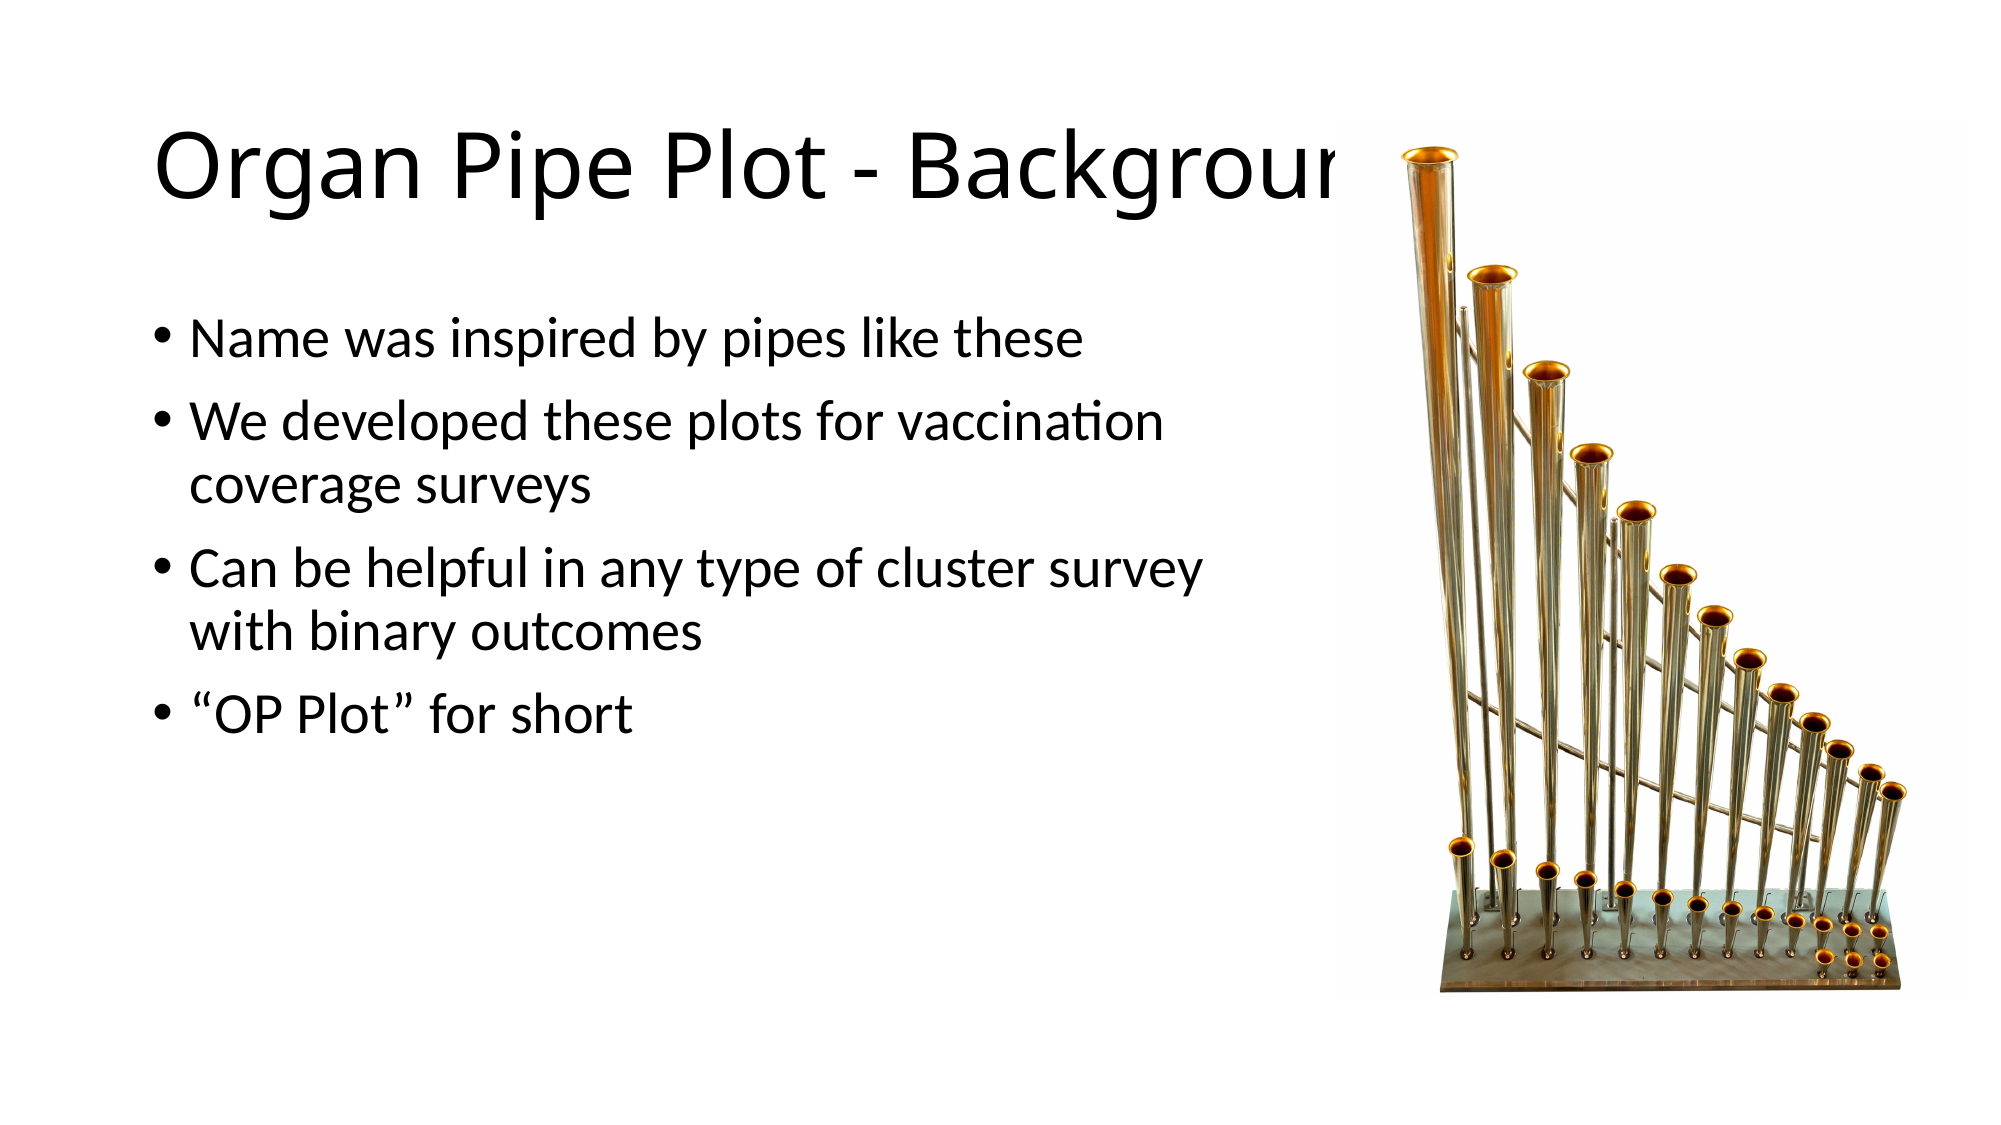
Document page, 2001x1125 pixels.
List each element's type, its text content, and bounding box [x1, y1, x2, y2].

title Organ Pipe Plot - Background [137, 59, 1863, 278]
picture [1334, 119, 1964, 999]
list Name was inspired by pipes like these We developed these plots for vaccination coverage surveys Can be helpful in any type of cluster survey with binary outcomes “OP Plot” for short [137, 299, 1315, 1014]
